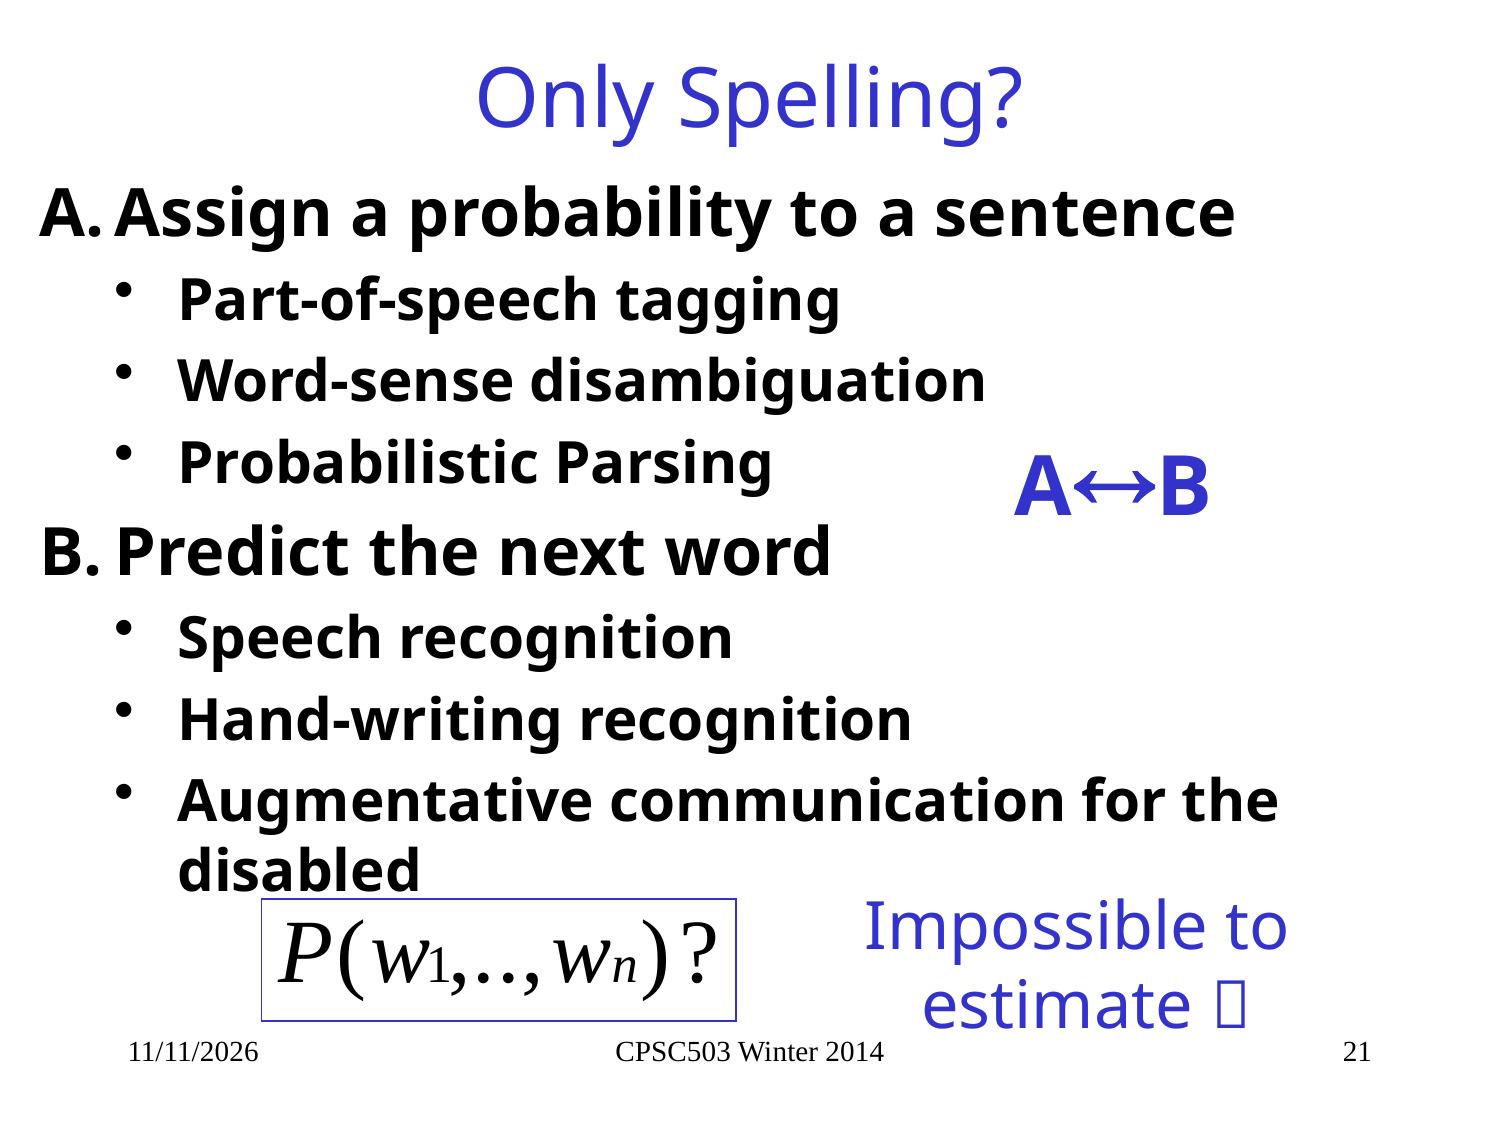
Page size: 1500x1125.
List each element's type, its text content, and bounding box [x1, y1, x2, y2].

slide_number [112, 1024, 426, 1101]
footer CPSC503 Winter 2014 [512, 1030, 988, 1101]
title Only Spelling? [112, 0, 1388, 162]
list Assign a probability to a sentence Part-of-speech tagging Word-sense disambiguation Probabilistic Parsing Predict the next word Speech recognition Hand-writing recognition Augmentative communication for the disabled [24, 162, 1500, 913]
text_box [262, 874, 1500, 1021]
slide_number 21 [1074, 1030, 1388, 1101]
text_box AB [999, 425, 1300, 525]
